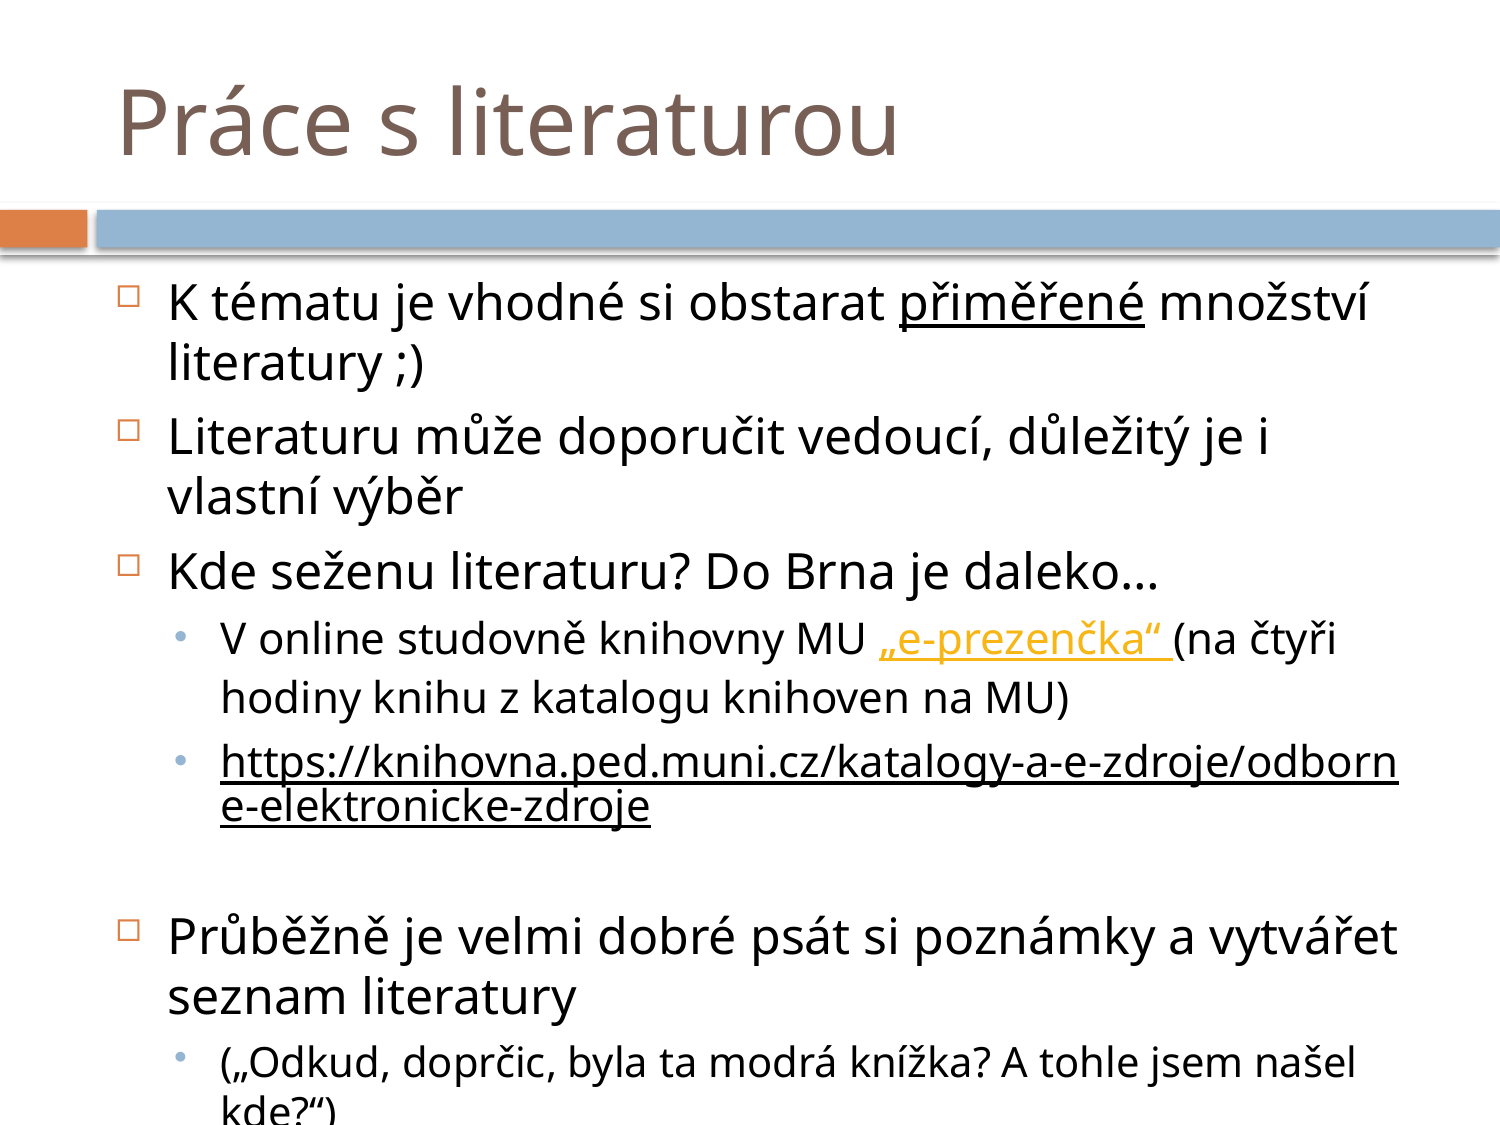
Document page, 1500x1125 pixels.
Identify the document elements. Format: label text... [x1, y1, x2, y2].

title Práce s literaturou [100, 37, 1439, 201]
list K tématu je vhodné si obstarat přiměřené množství literatury ;) Literaturu může doporučit vedoucí, důležitý je i vlastní výběr Kde seženu literaturu? Do Brna je daleko… V online studovně knihovny MU „e-prezenčka“ (na čtyři hodiny knihu z katalogu knihoven na MU) https://knihovna.ped.muni.cz/katalogy-a-e-zdroje/odborne-elektronicke-zdroje Průběžně je velmi dobré psát si poznámky a vytvářet seznam literatury („Odkud, doprčic, byla ta modrá knížka? A tohle jsem našel kde?“) Od začátku podle normy APA Užitečný on-line nástroj http://www.citace.com/ [100, 262, 1439, 1001]
